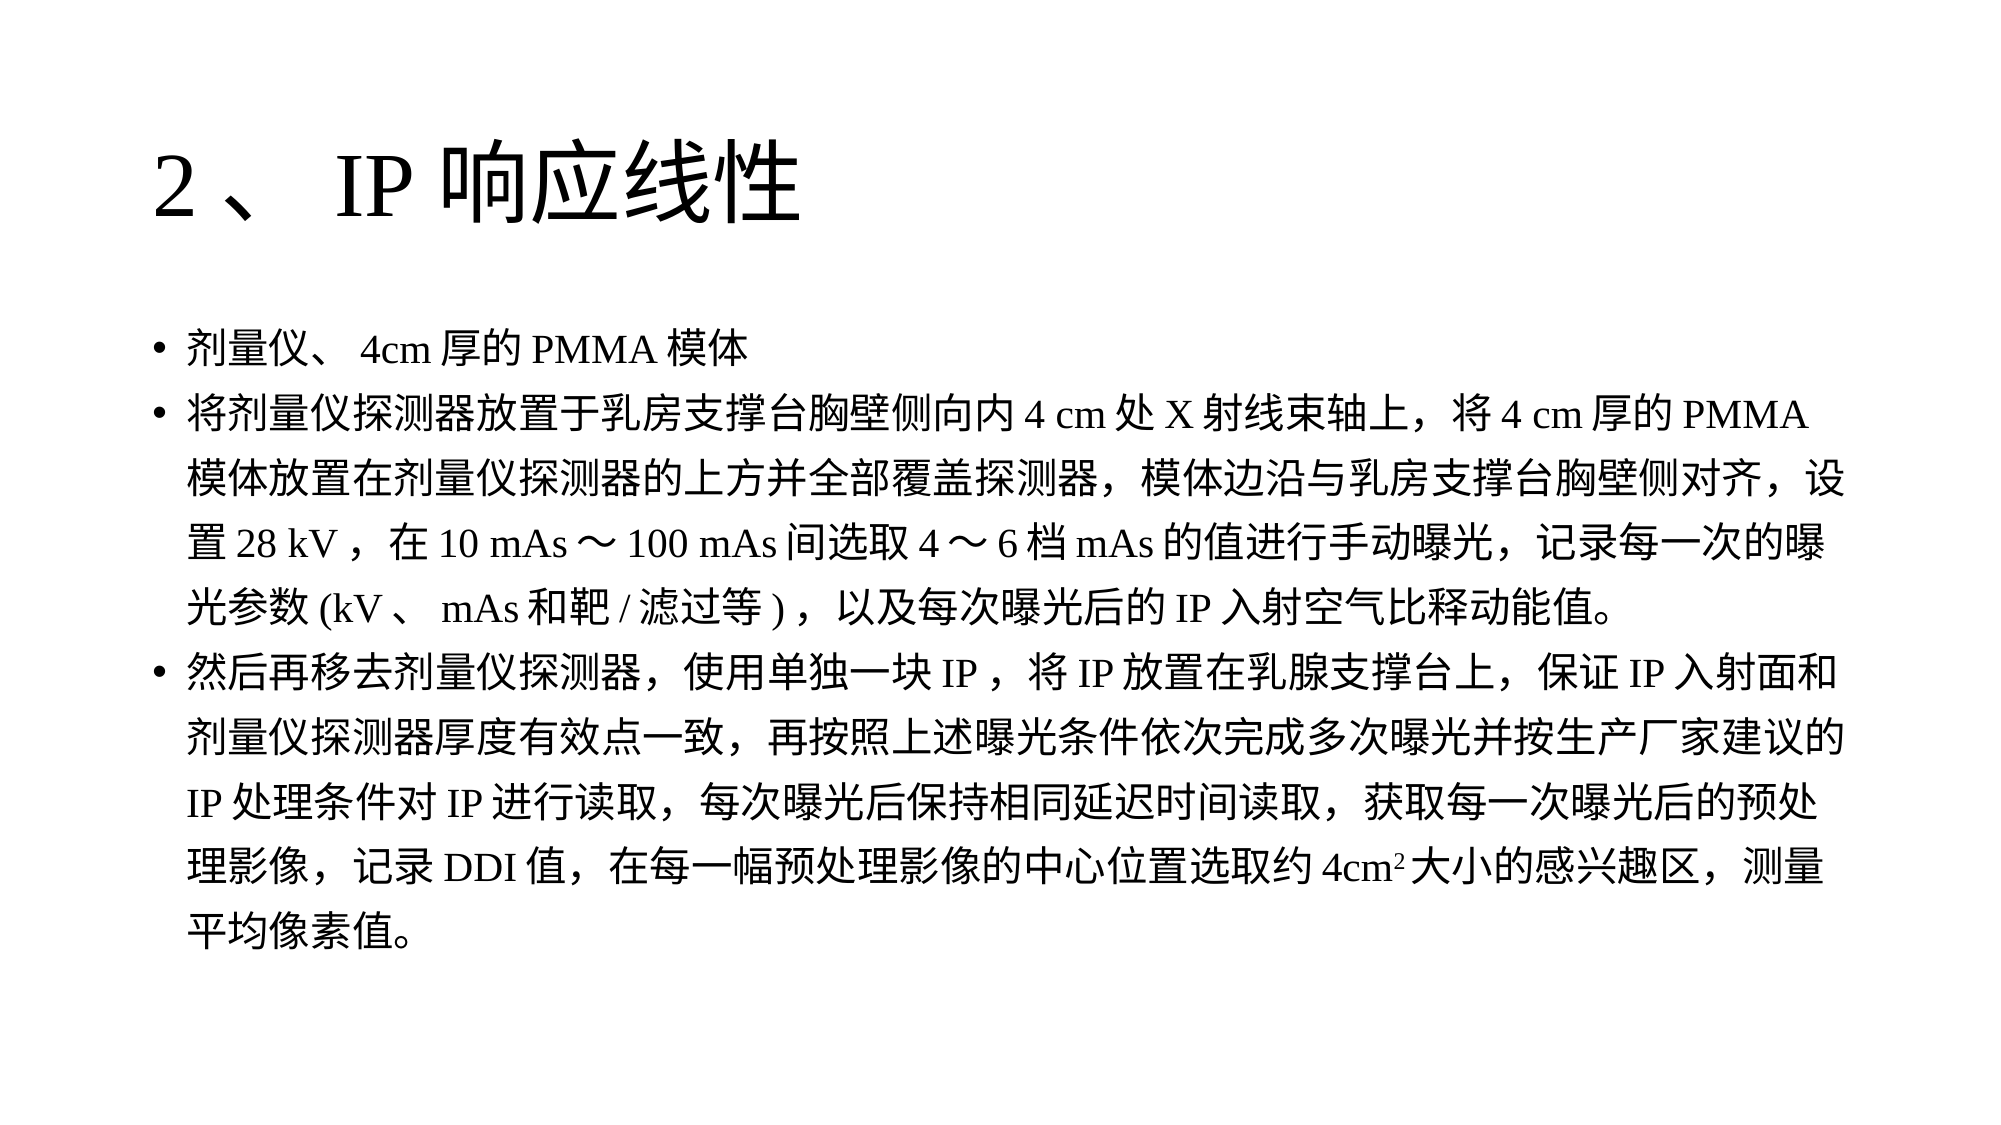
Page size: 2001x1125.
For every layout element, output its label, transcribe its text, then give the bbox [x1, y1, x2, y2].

title 2、IP响应线性 [137, 59, 1863, 278]
list 剂量仪、4cm厚的PMMA模体 将剂量仪探测器放置于乳房支撑台胸壁侧向内4 cm处X射线束轴上，将4 cm厚的PMMA模体放置在剂量仪探测器的上方并全部覆盖探测器，模体边沿与乳房支撑台胸壁侧对齐，设置28 kV，在10 mAs～100 mAs间选取4～6档mAs的值进行手动曝光，记录每一次的曝光参数(kV、mAs和靶/滤过等)，以及每次曝光后的IP入射空气比释动能值。 然后再移去剂量仪探测器，使用单独一块IP，将IP放置在乳腺支撑台上，保证IP入射面和剂量仪探测器厚度有效点一致，再按照上述曝光条件依次完成多次曝光并按生产厂家建议的IP处理条件对IP进行读取，每次曝光后保持相同延迟时间读取，获取每一次曝光后的预处理影像，记录DDI值，在每一幅预处理影像的中心位置选取约4cm2大小的感兴趣区，测量平均像素值。 [137, 299, 1863, 1014]
